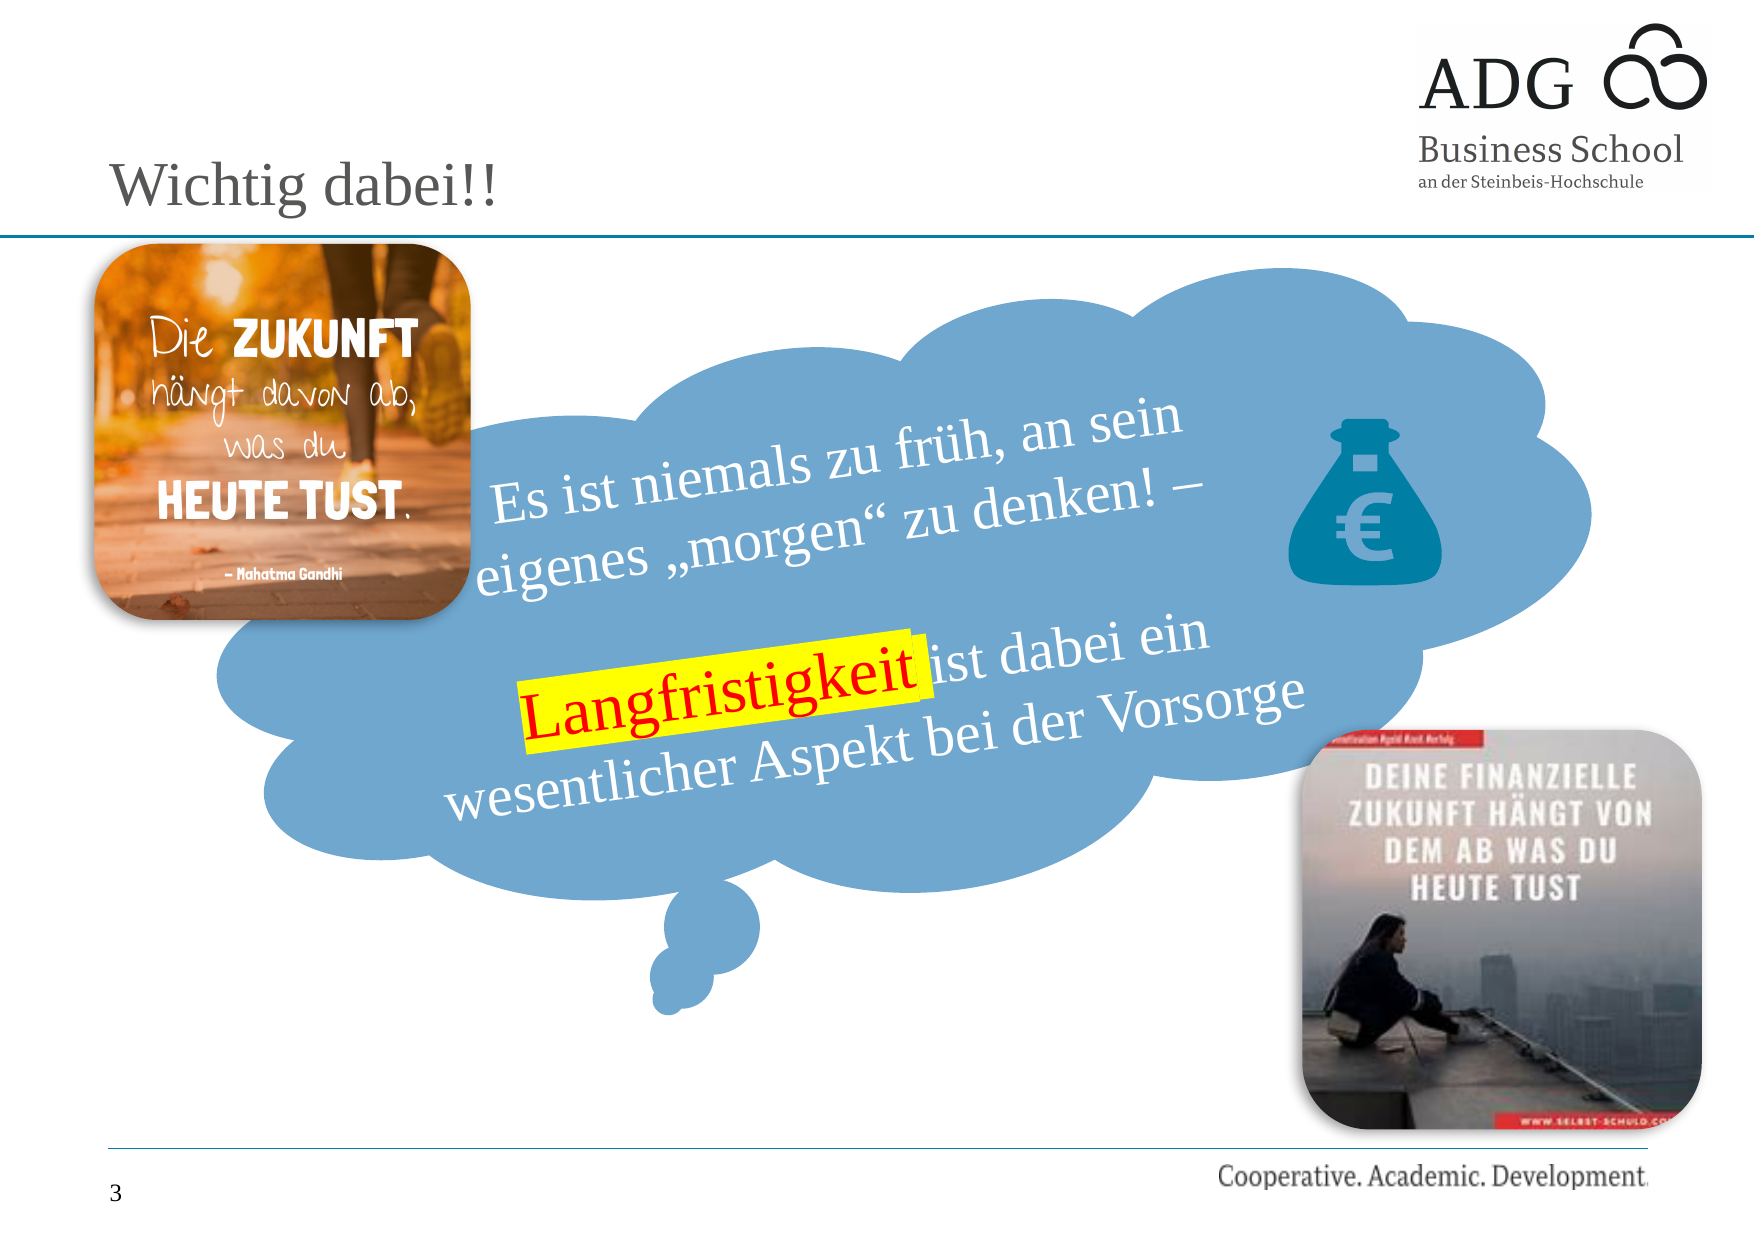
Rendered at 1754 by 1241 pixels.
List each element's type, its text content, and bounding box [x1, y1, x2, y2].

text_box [214, 317, 1598, 894]
picture [1302, 729, 1702, 1130]
picture [94, 243, 471, 620]
slide_number 3 [94, 1169, 490, 1215]
list Wichtig dabei!! [94, 59, 1391, 226]
picture [1417, 23, 1713, 193]
